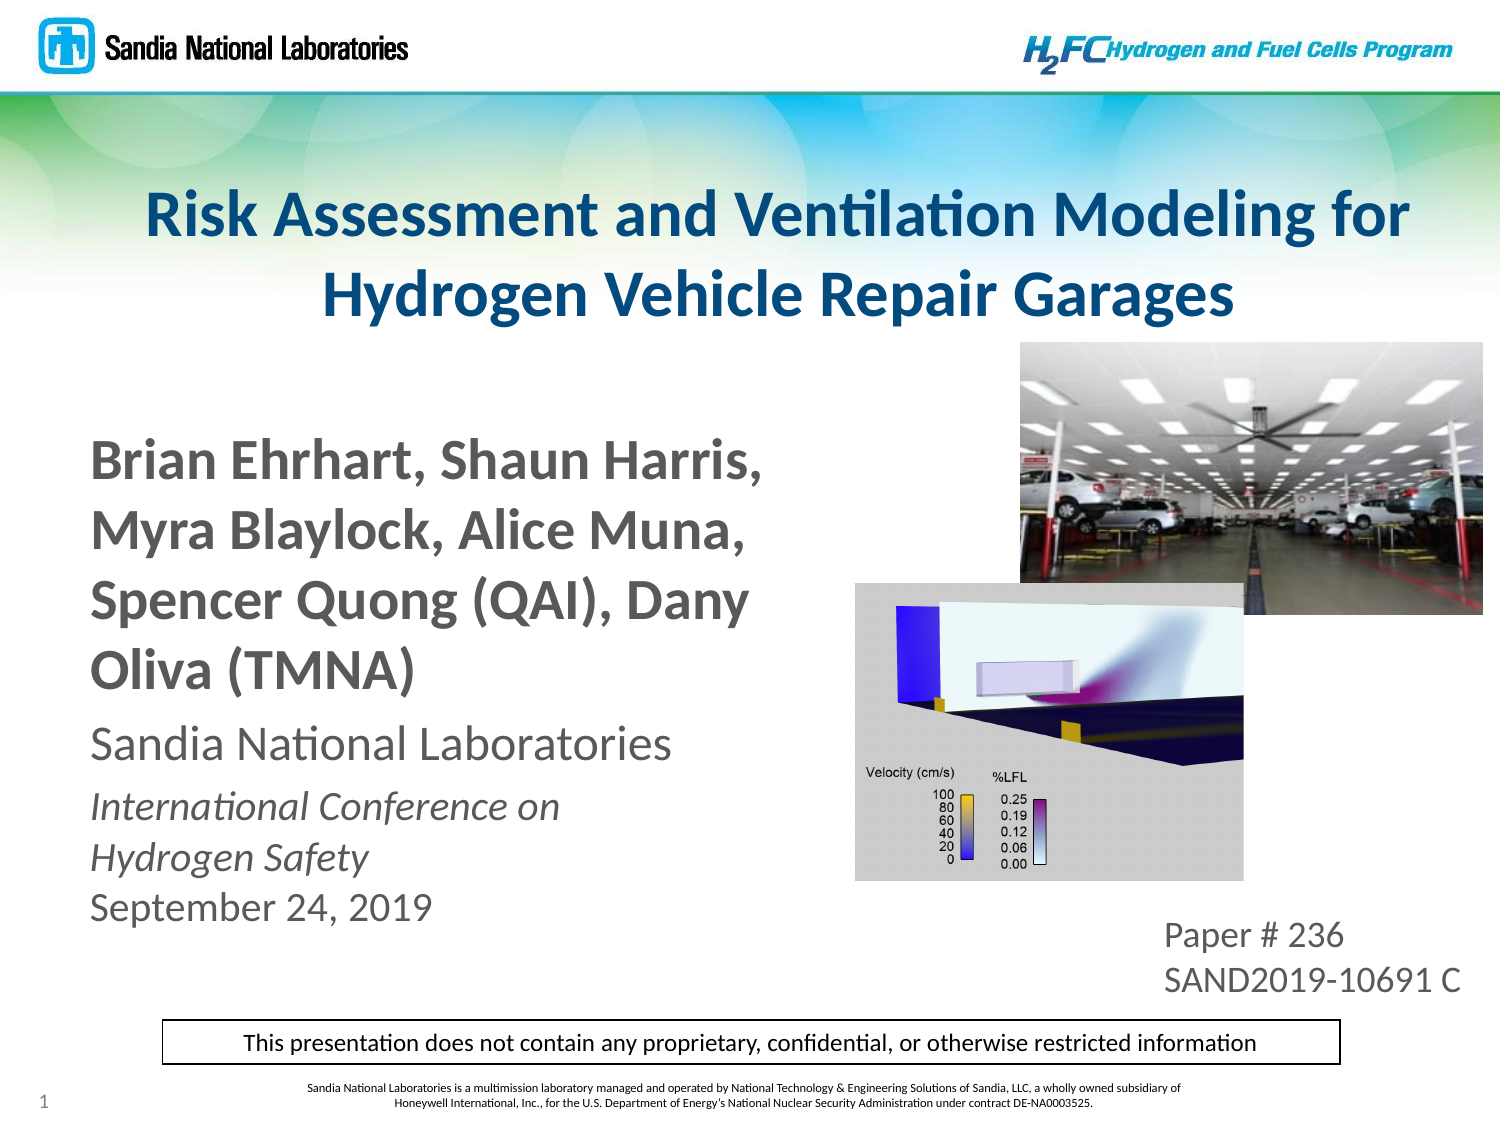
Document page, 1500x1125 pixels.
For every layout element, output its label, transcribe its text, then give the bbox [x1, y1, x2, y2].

text_box Paper # 236 SAND2019-10691 C [1149, 903, 1488, 1008]
text_box Sandia National Laboratories is a multimission laboratory managed and operated by National Technology & Engineering Solutions of Sandia, LLC, a wholly owned subsidiary of Honeywell International, Inc., for the U.S. Department of Energy’s National Nuclear Security Administration under contract DE-NA0003525. [287, 1073, 1200, 1118]
title Risk Assessment and Ventilation Modeling for Hydrogen Vehicle Repair Garages [124, 161, 1433, 338]
text_box International Conference on Hydrogen Safety September 24, 2019 [74, 771, 642, 937]
slide_number 1 [0, 1081, 88, 1120]
picture [0, 0, 1500, 1125]
list Brian Ehrhart, Shaun Harris, Myra Blaylock, Alice Muna, Spencer Quong (QAI), Dany Oliva (TMNA) Sandia National Laboratories [74, 413, 863, 826]
text_box This presentation does not contain any proprietary, confidential, or otherwise restricted information [162, 1019, 1340, 1064]
